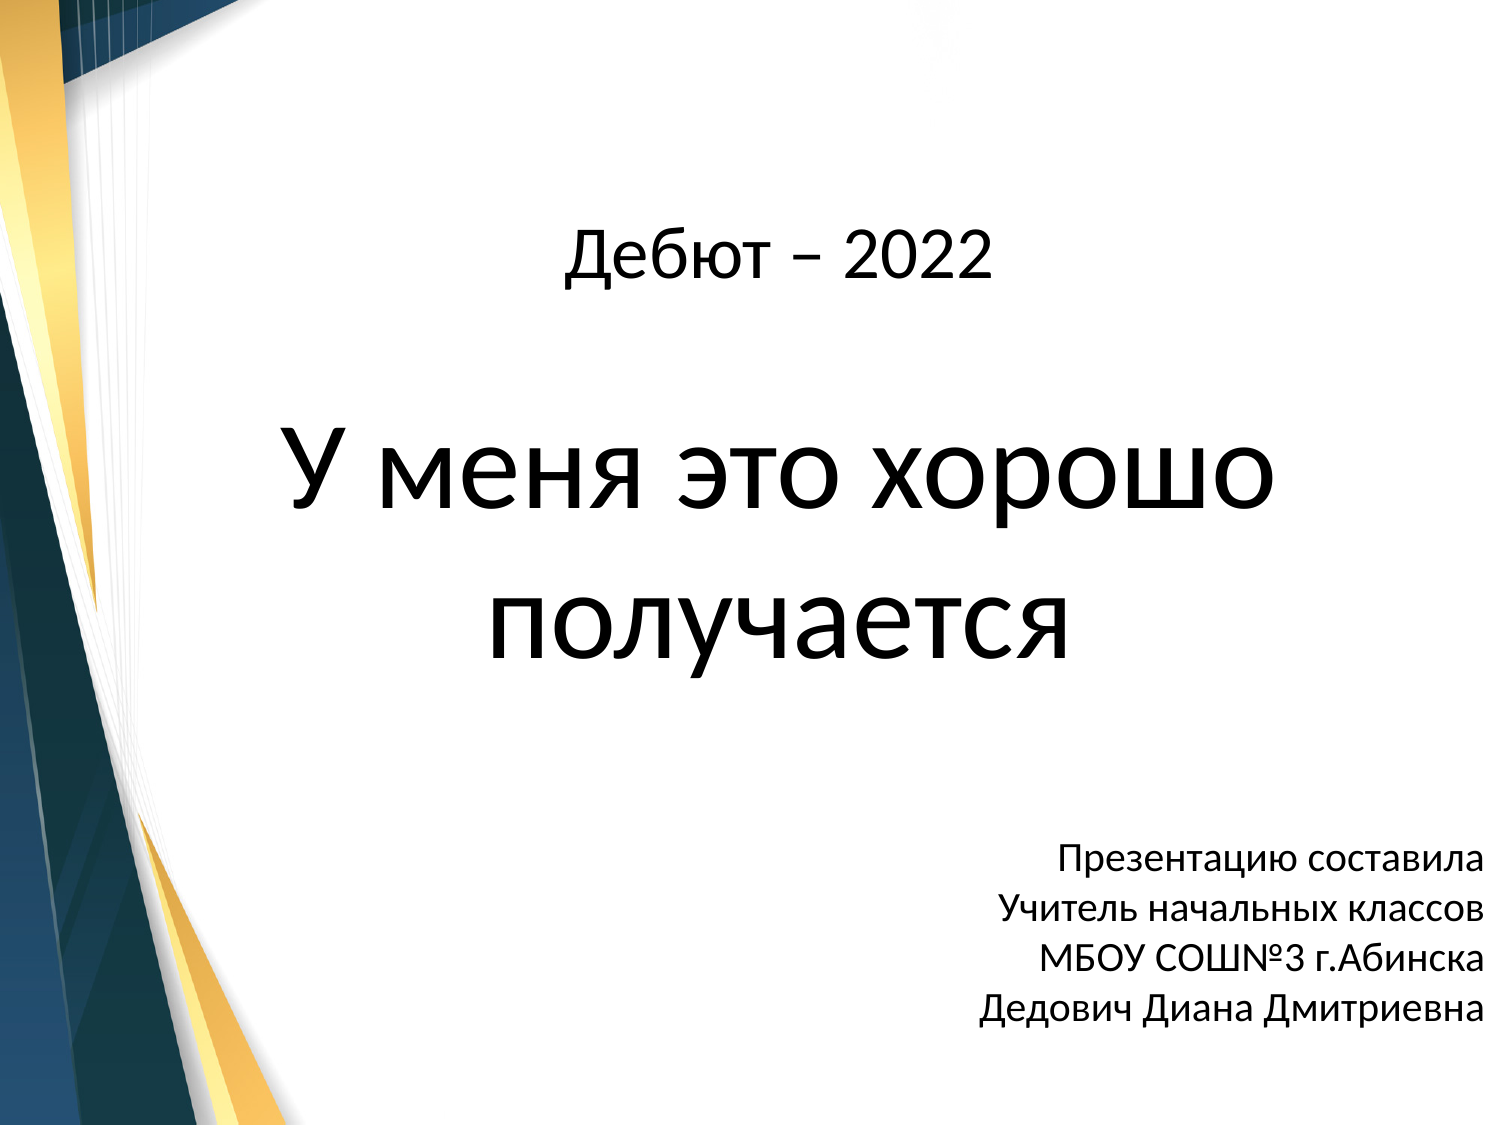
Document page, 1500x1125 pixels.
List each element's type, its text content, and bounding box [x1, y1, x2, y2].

picture [0, 0, 1500, 1125]
text_box Дебют – 2022 У меня это хорошо получается [171, 196, 1388, 691]
text_box Презентацию составила Учитель начальных классов МБОУ СОШ№3 г.Абинска Дедович Диана Дмитриевна [927, 822, 1500, 1038]
